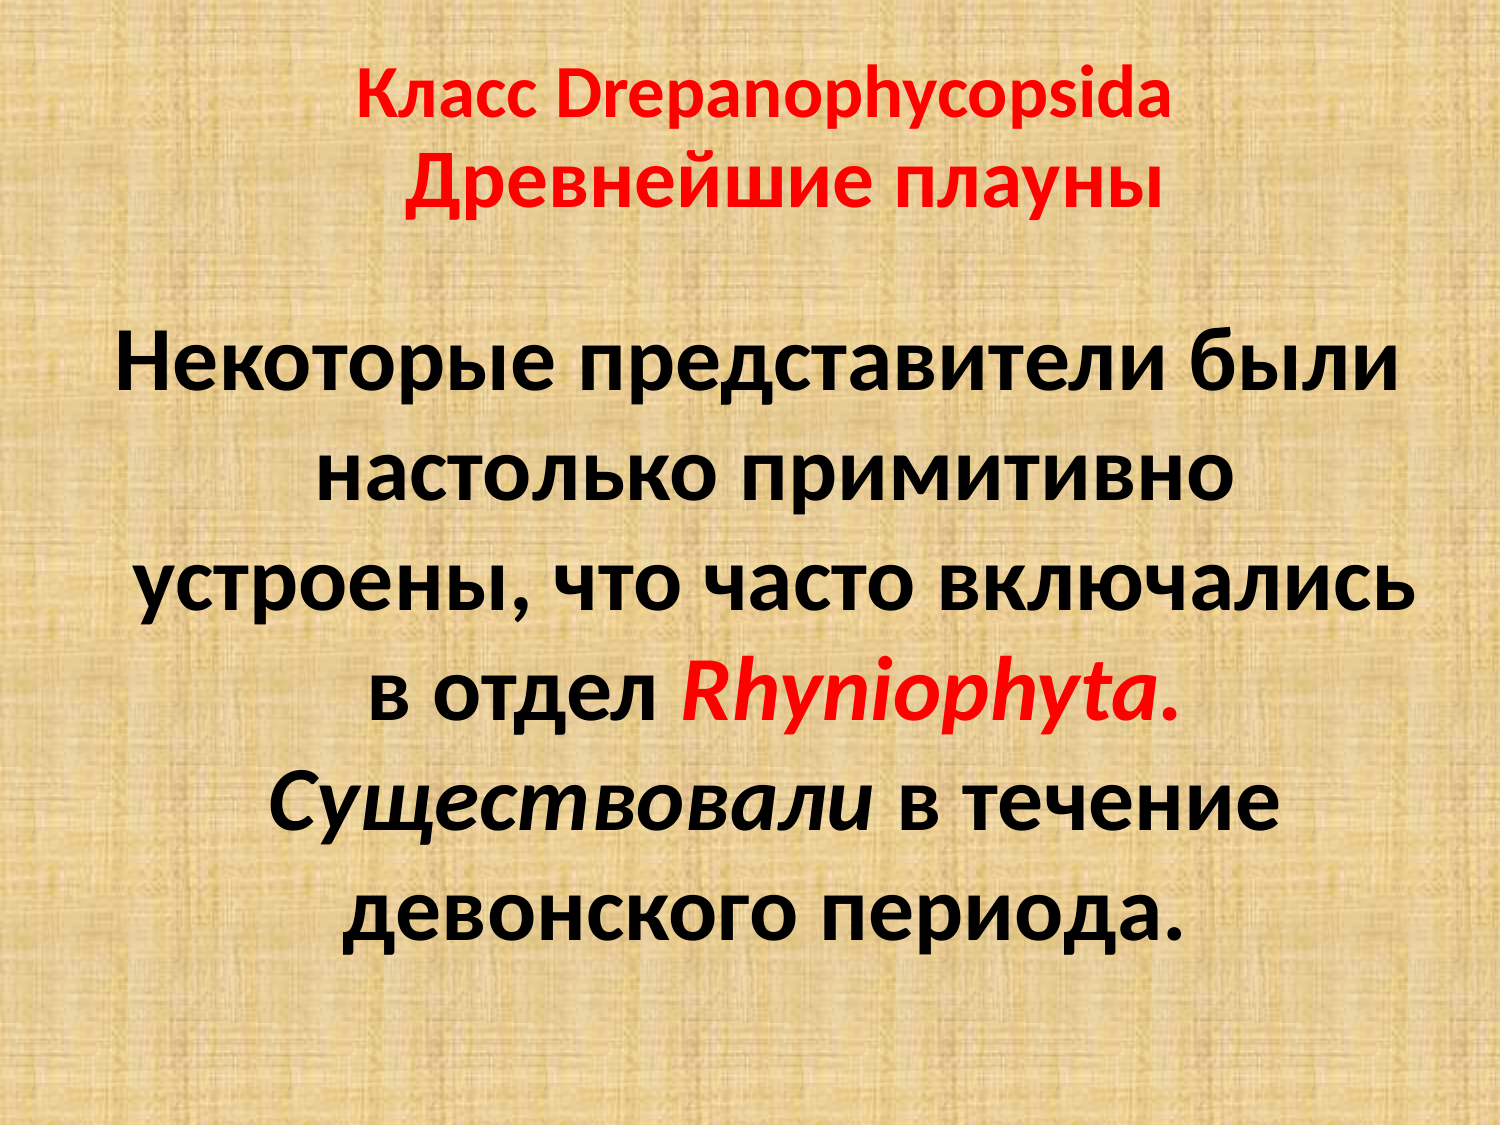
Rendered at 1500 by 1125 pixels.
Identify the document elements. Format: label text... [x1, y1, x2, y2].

picture [0, 0, 1500, 1125]
text_box Некоторые представители были настолько примитивно устроены, что часто включались в отдел Rhyniophyta. Существовали в течение девонского периода. [23, 291, 1454, 1027]
text_box Класс Drepanophycopsida [128, 35, 1454, 140]
text_box Древнейшие плауны [390, 117, 1182, 232]
